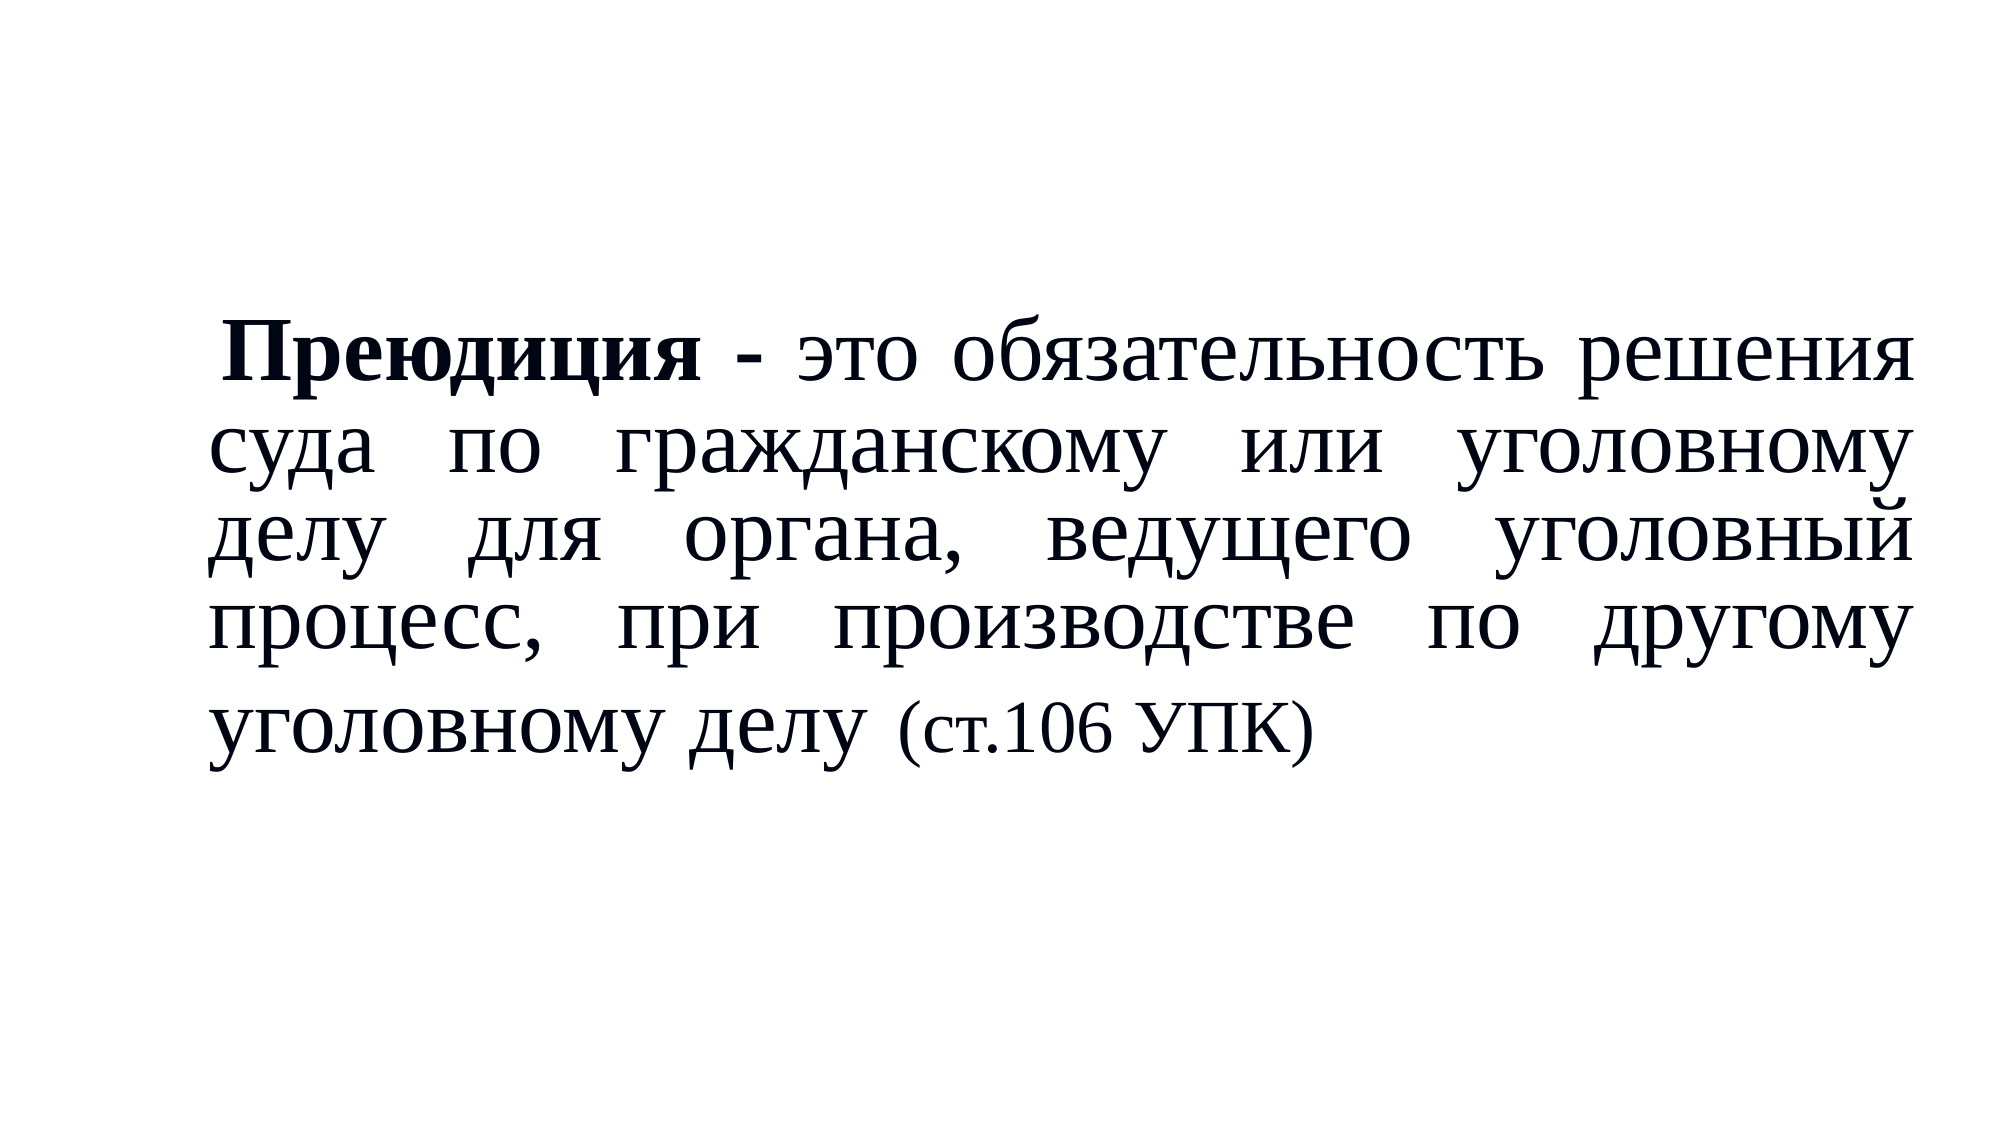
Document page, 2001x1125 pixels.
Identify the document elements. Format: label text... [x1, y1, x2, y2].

list Преюдиция - это обязательность решения суда по гражданскому или уголовному делу для органа, ведущего уголовный процесс, при производстве по другому уголовному делу (ст.106 УПК)К). [94, 70, 1932, 972]
